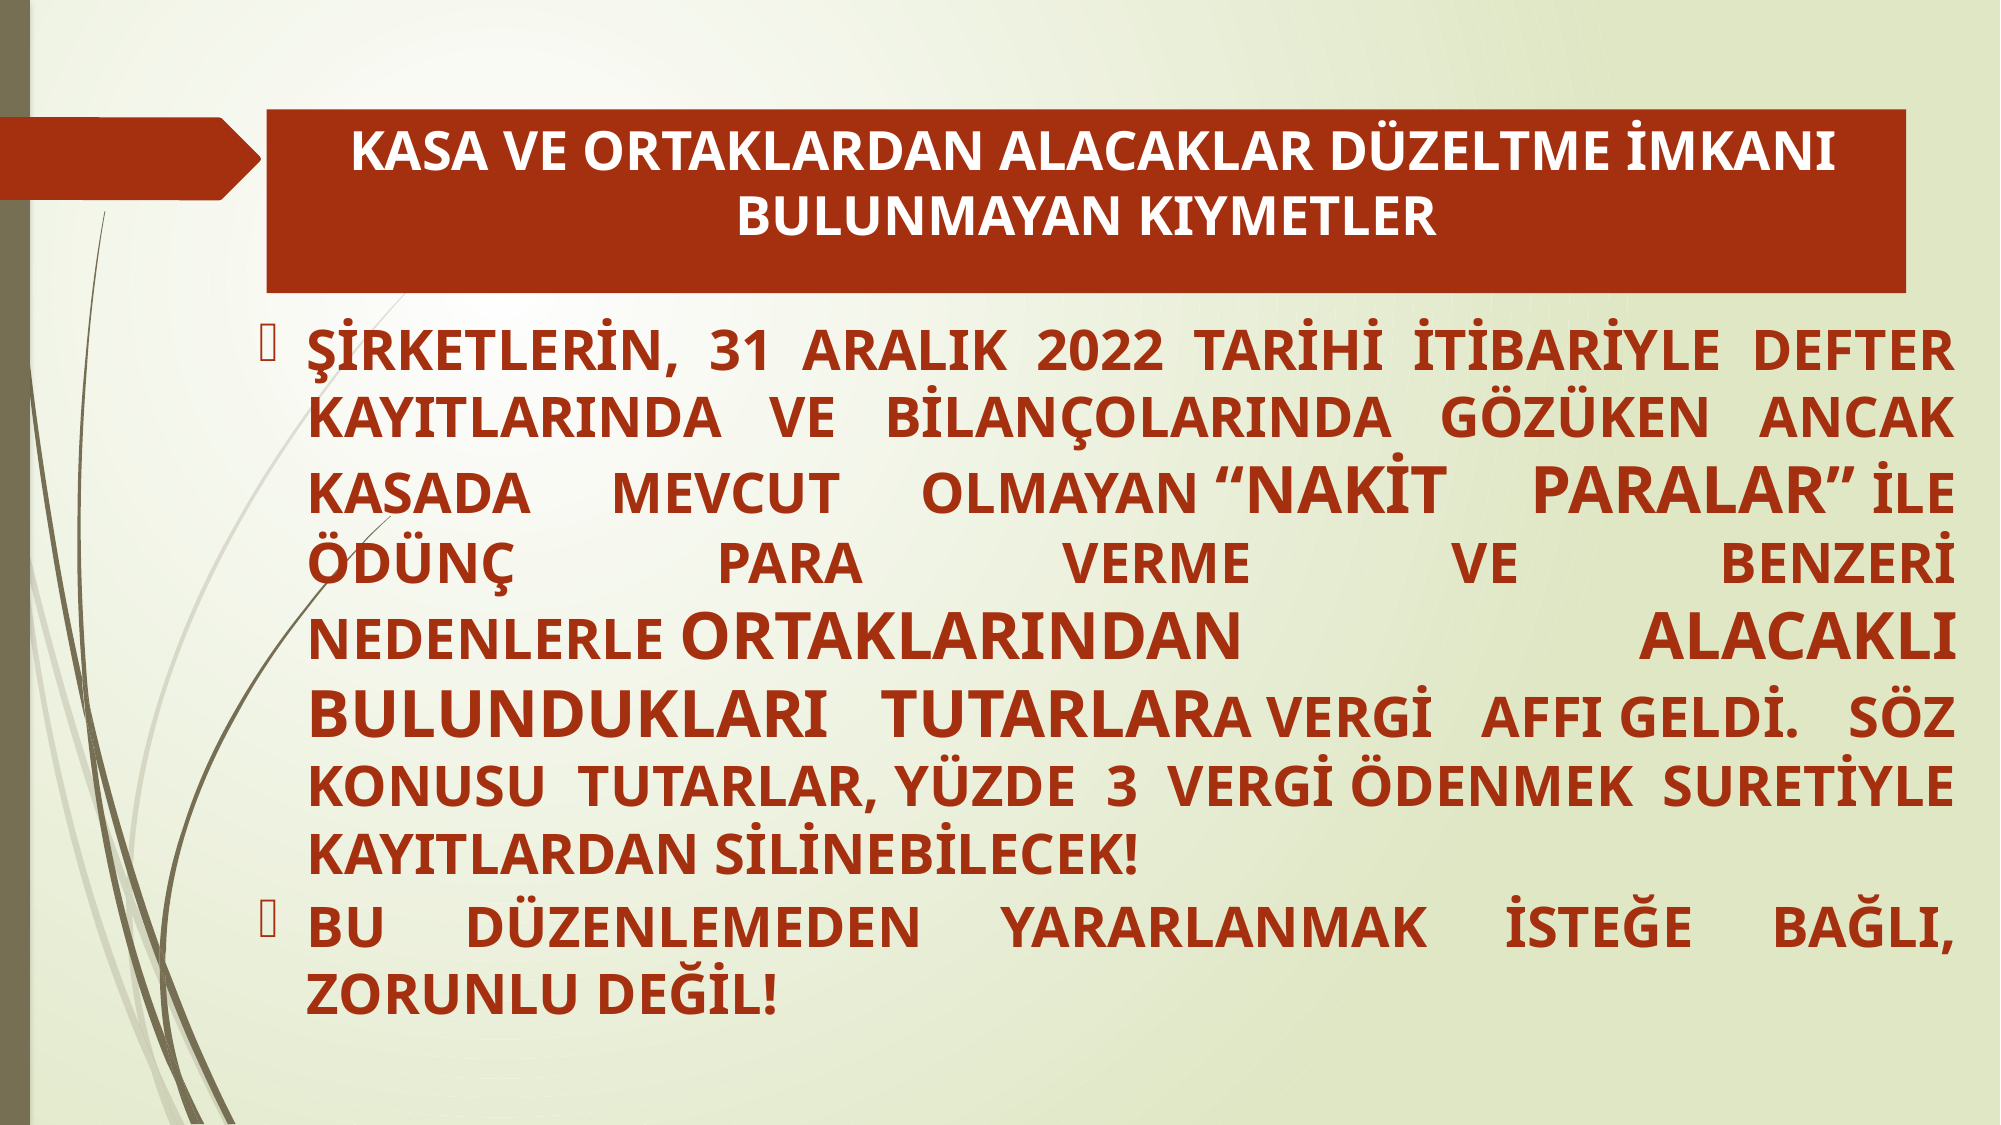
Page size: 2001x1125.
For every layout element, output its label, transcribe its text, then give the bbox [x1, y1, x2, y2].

title KASA VE ORTAKLARDAN ALACAKLAR DÜZELTME İMKANI BULUNMAYAN KIYMETLER [266, 109, 1907, 294]
list ŞİRKETLERİN, 31 ARALIK 2022 TARİHİ İTİBARİYLE DEFTER KAYITLARINDA VE BİLANÇOLARINDA GÖZÜKEN ANCAK KASADA MEVCUT OLMAYAN “NAKİT PARALAR” İLE ÖDÜNÇ PARA VERME VE BENZERİ NEDENLERLE ORTAKLARINDAN ALACAKLI BULUNDUKLARI TUTARLARA VERGİ AFFI GELDİ. SÖZ KONUSU TUTARLAR, YÜZDE 3 VERGİ ÖDENMEK SURETİYLE KAYITLARDAN SİLİNEBİLECEK! BU DÜZENLEMEDEN YARARLANMAK İSTEĞE BAĞLI, ZORUNLU DEĞİL! [243, 306, 1973, 1047]
